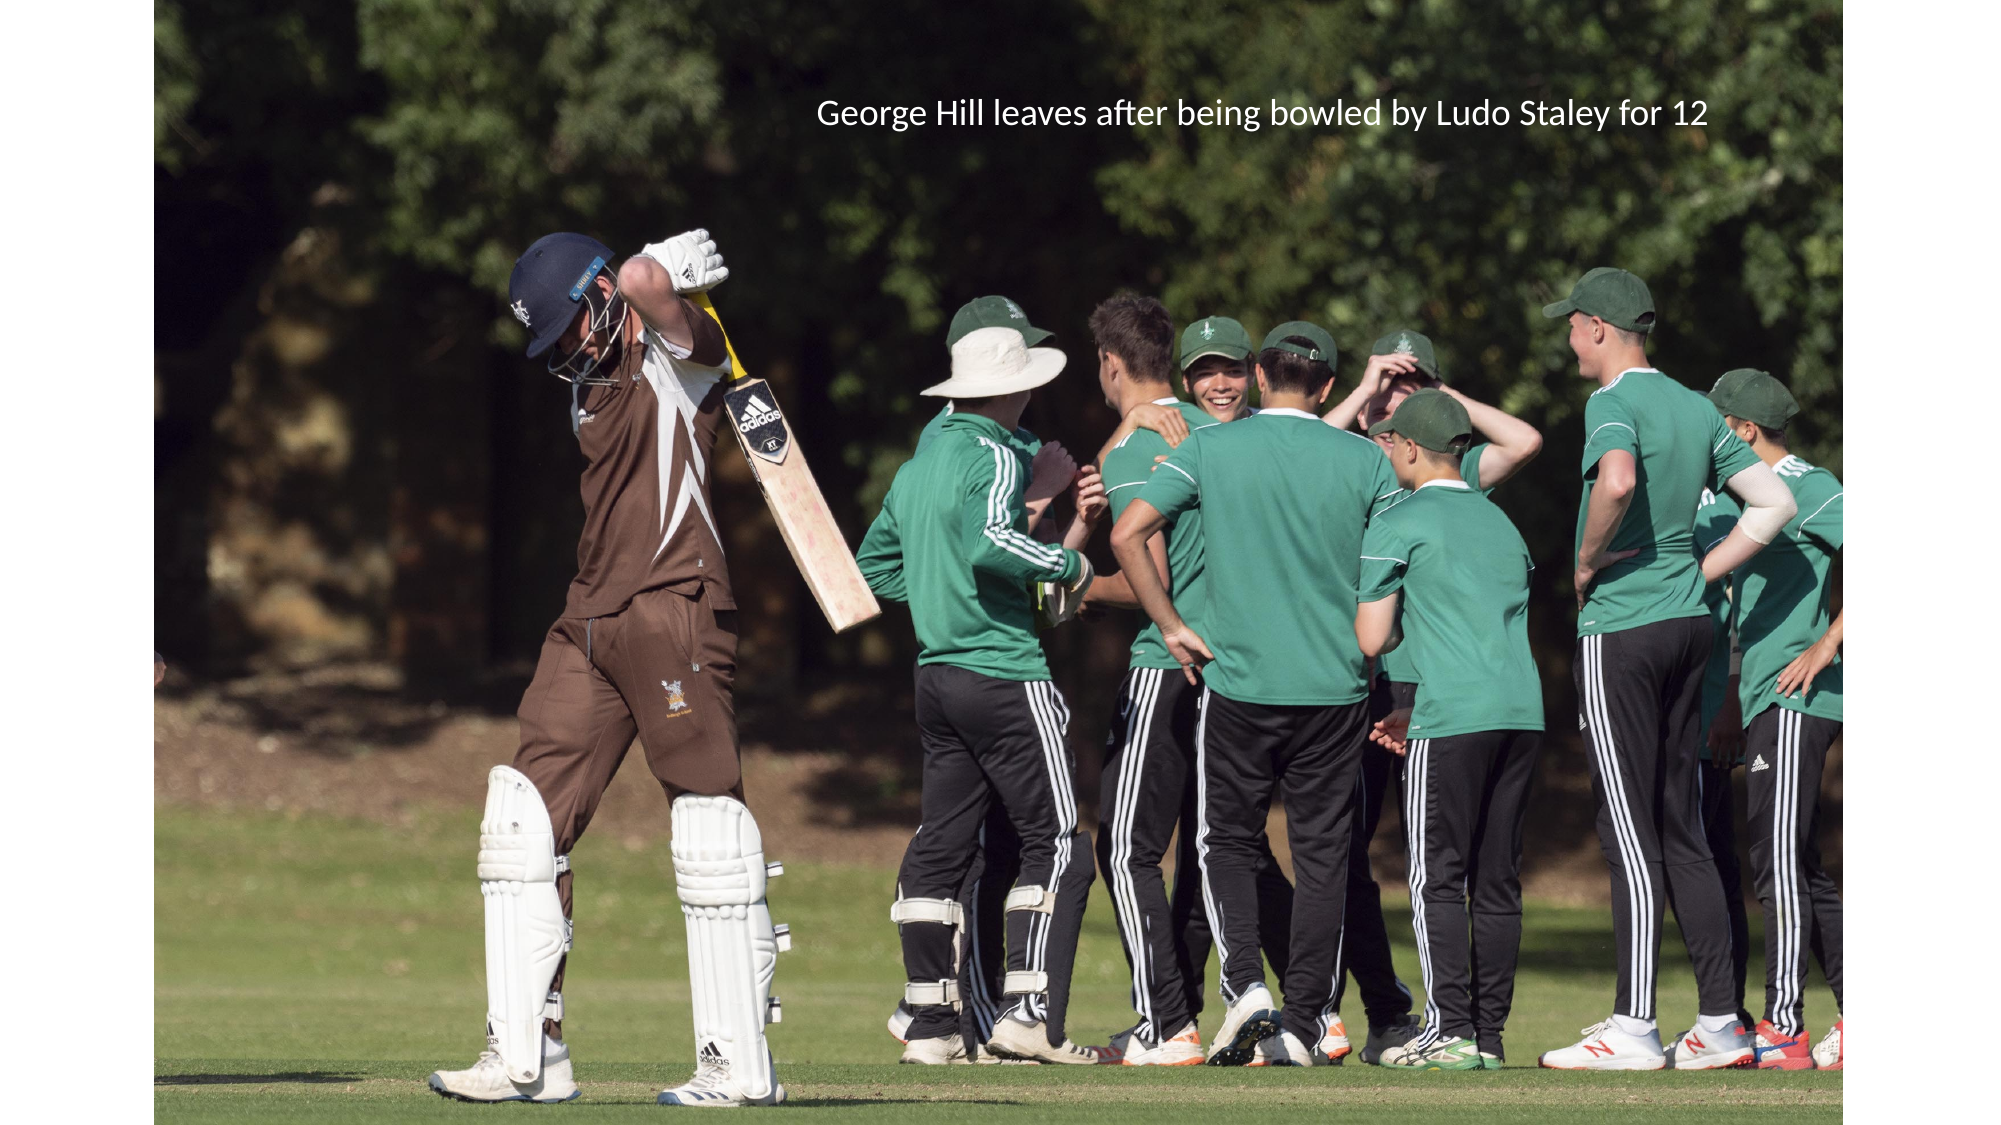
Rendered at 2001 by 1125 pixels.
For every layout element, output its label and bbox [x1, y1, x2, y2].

list [154, 0, 1843, 1125]
